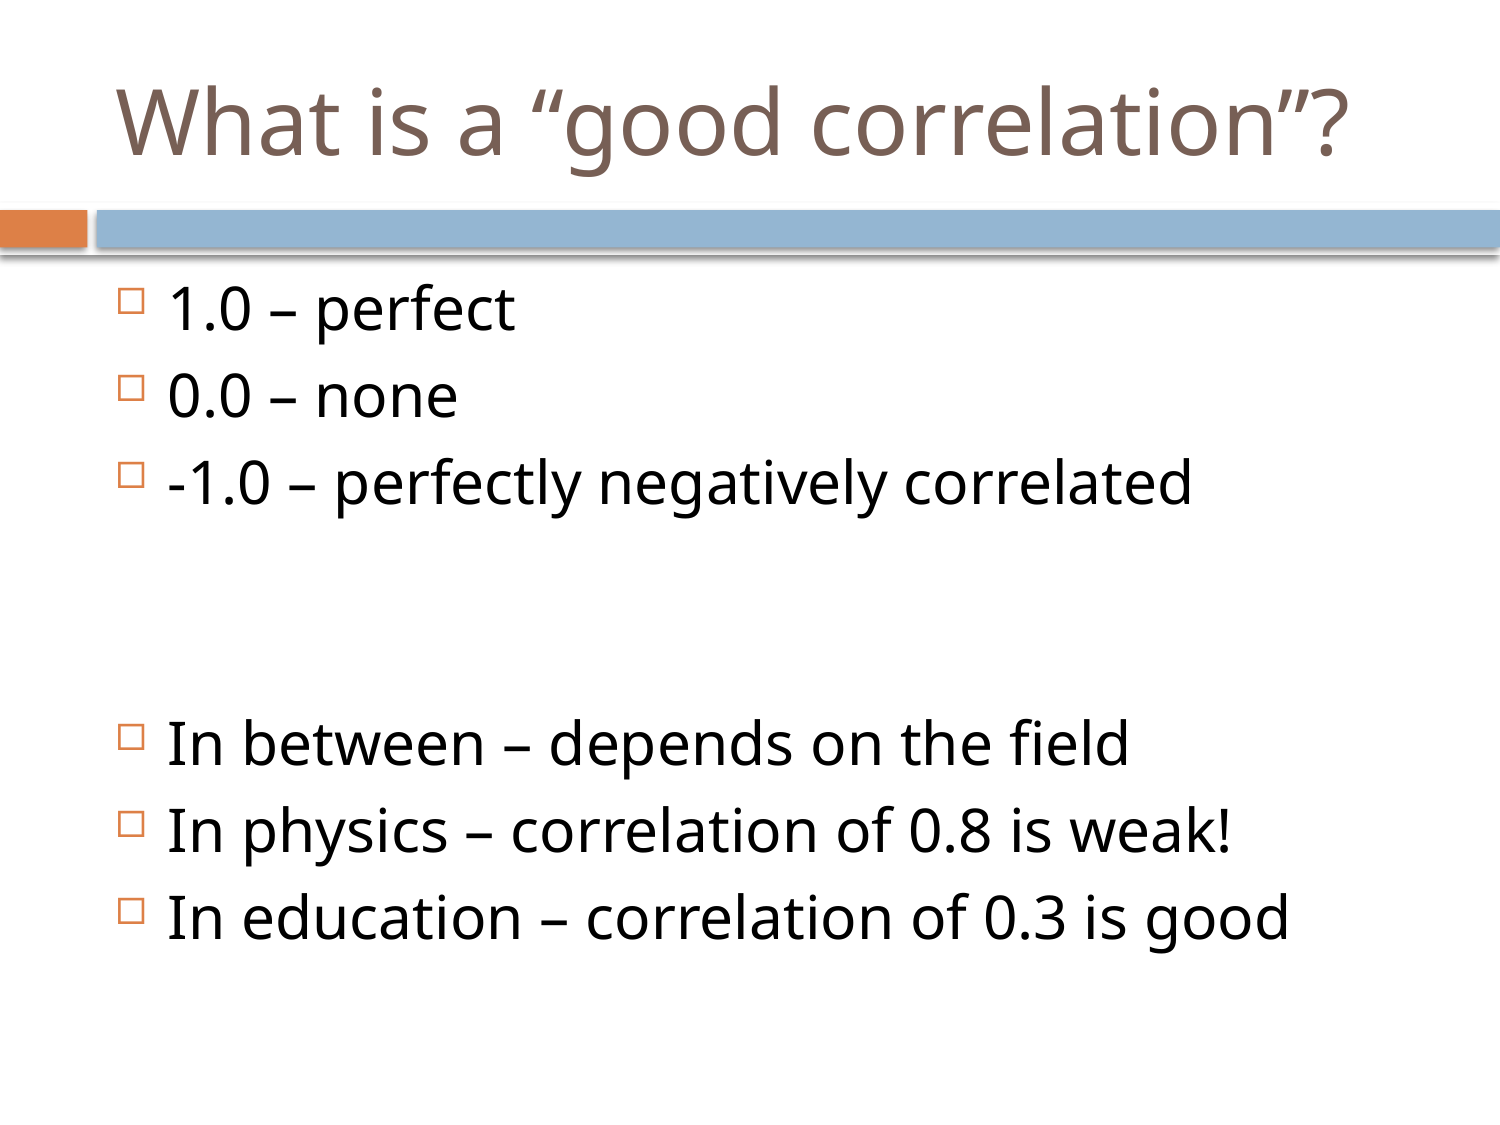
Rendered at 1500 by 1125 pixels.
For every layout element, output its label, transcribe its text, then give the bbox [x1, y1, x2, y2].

title What is a “good correlation”? [100, 37, 1438, 200]
list 1.0 – perfect 0.0 – none -1.0 – perfectly negatively correlated In between – depends on the field In physics – correlation of 0.8 is weak! In education – correlation of 0.3 is good [100, 262, 1438, 1000]
